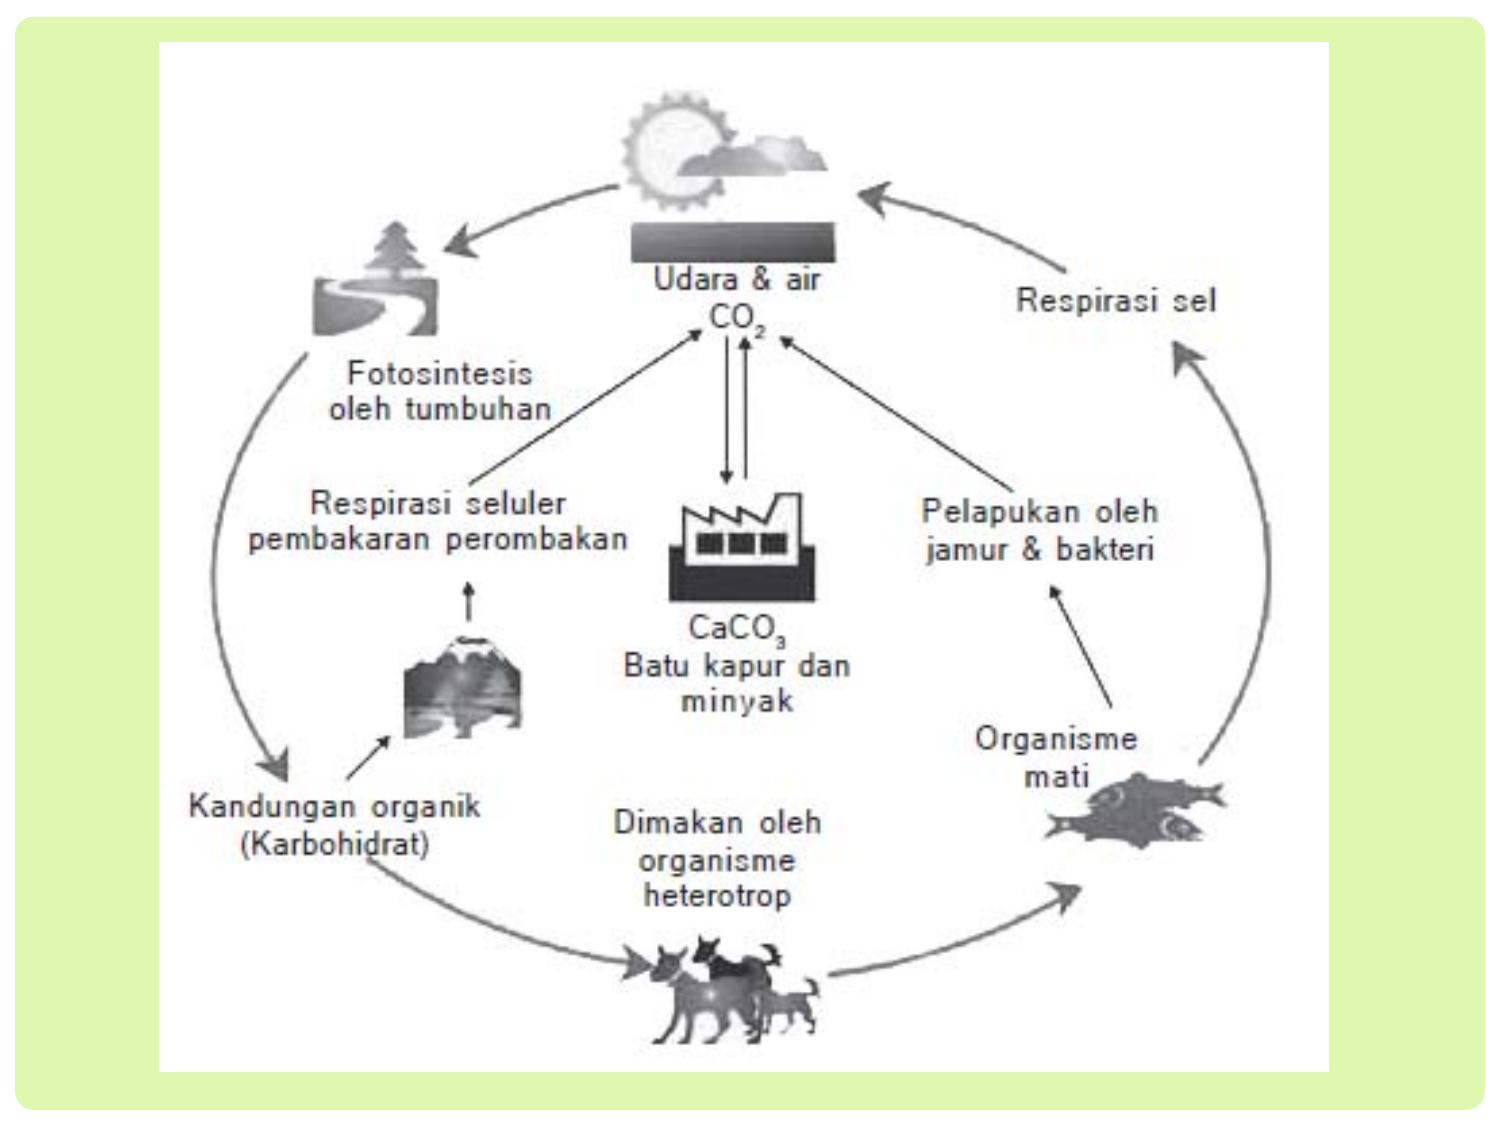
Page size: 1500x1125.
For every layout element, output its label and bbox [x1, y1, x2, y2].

picture [159, 42, 1329, 1072]
